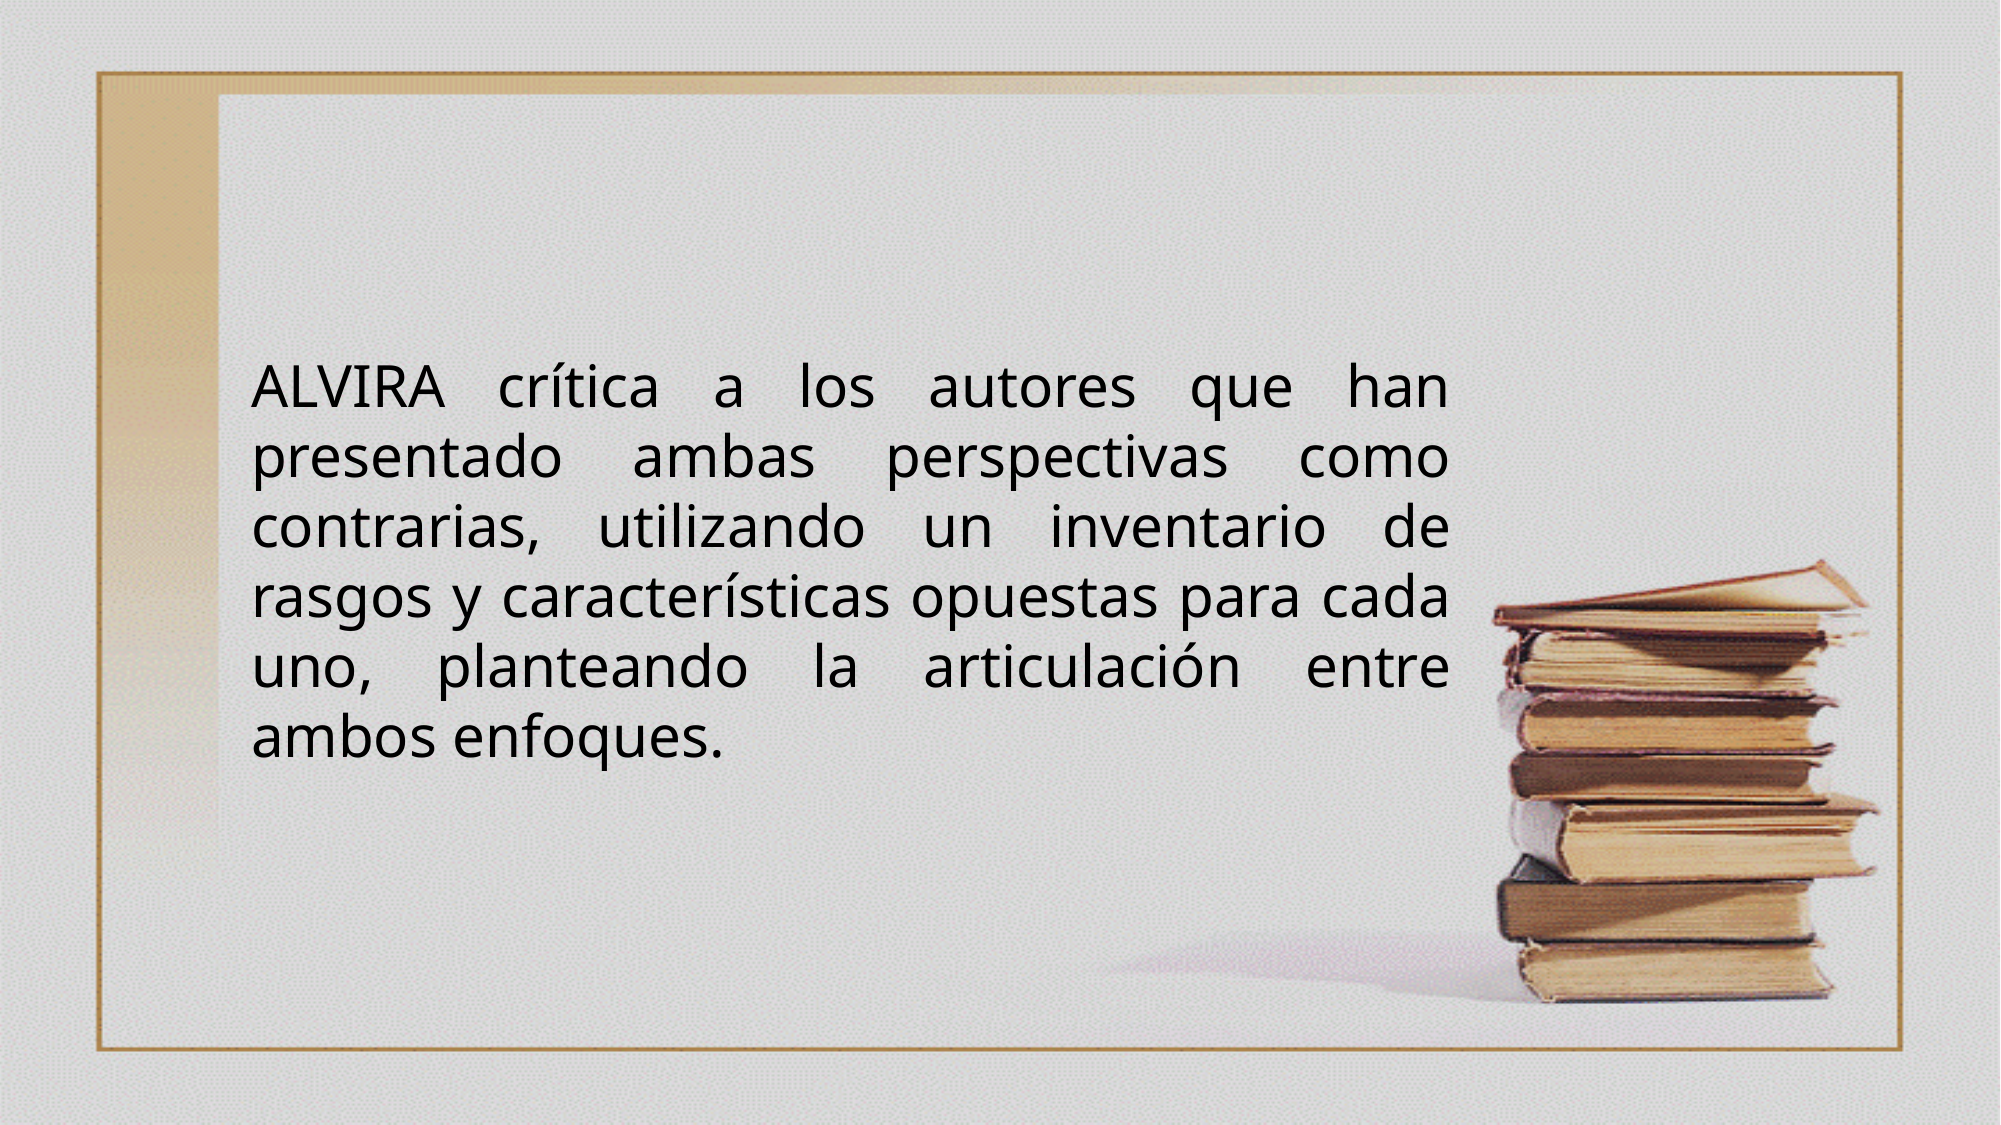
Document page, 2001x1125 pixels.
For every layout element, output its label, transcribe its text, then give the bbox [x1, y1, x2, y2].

text_box ALVIRA crítica a los autores que han presentado ambas perspectivas como contrarias, utilizando un inventario de rasgos y características opuestas para cada uno, planteando la articulación entre ambos enfoques. [236, 202, 1466, 777]
picture [0, 0, 2001, 1125]
